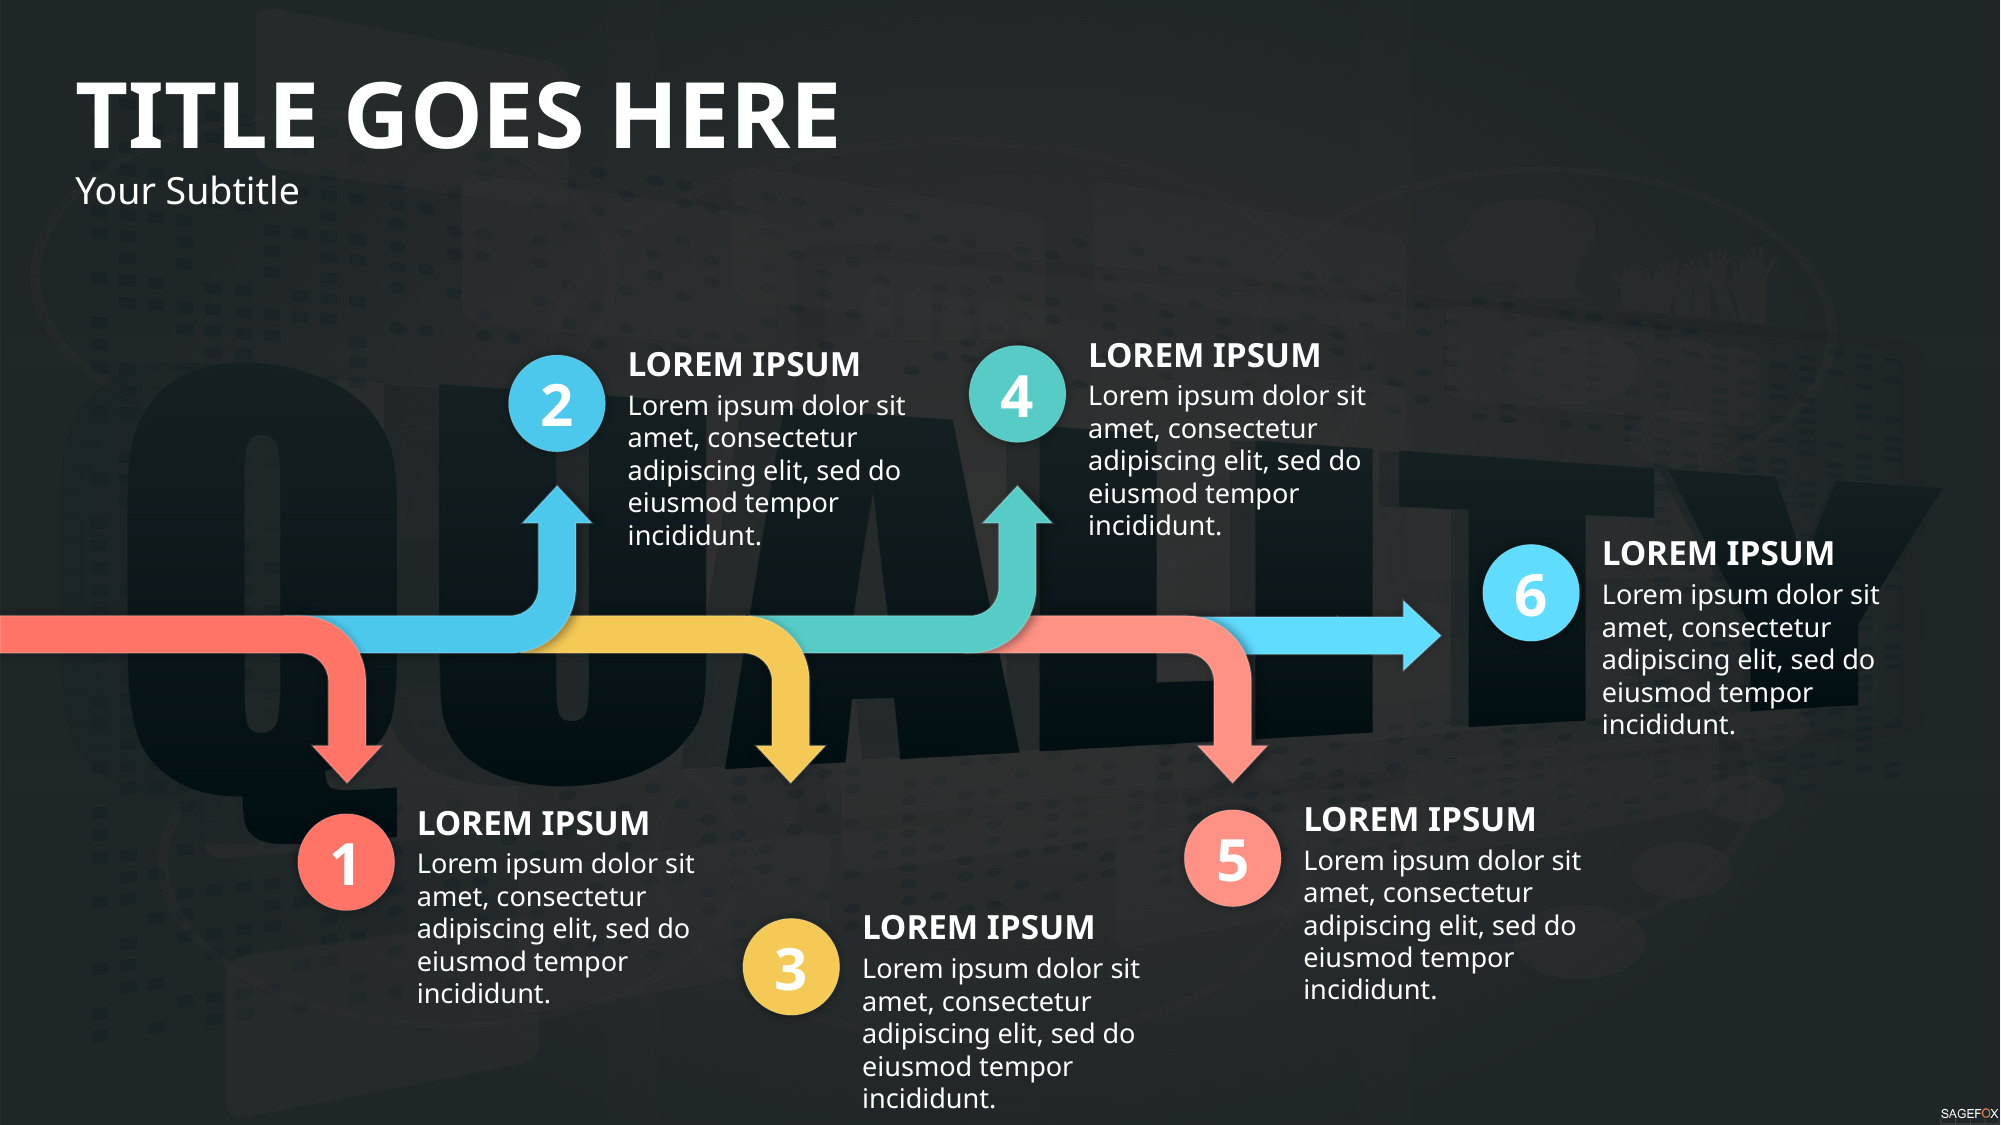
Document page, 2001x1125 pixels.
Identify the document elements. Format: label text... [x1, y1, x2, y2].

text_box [508, 343, 978, 520]
text_box [330, 520, 595, 655]
text_box TITLE GOES HERE Your Subtitle [60, 49, 1036, 220]
text_box [1223, 598, 1443, 673]
picture [0, 0, 2001, 1125]
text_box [742, 906, 1208, 1084]
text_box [297, 801, 743, 979]
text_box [1482, 532, 1948, 710]
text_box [969, 333, 1411, 511]
text_box [773, 511, 1055, 655]
text_box [0, 614, 385, 785]
text_box [549, 614, 828, 785]
picture [588, 511, 995, 609]
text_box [1184, 797, 1649, 975]
text_box [1010, 614, 1270, 785]
